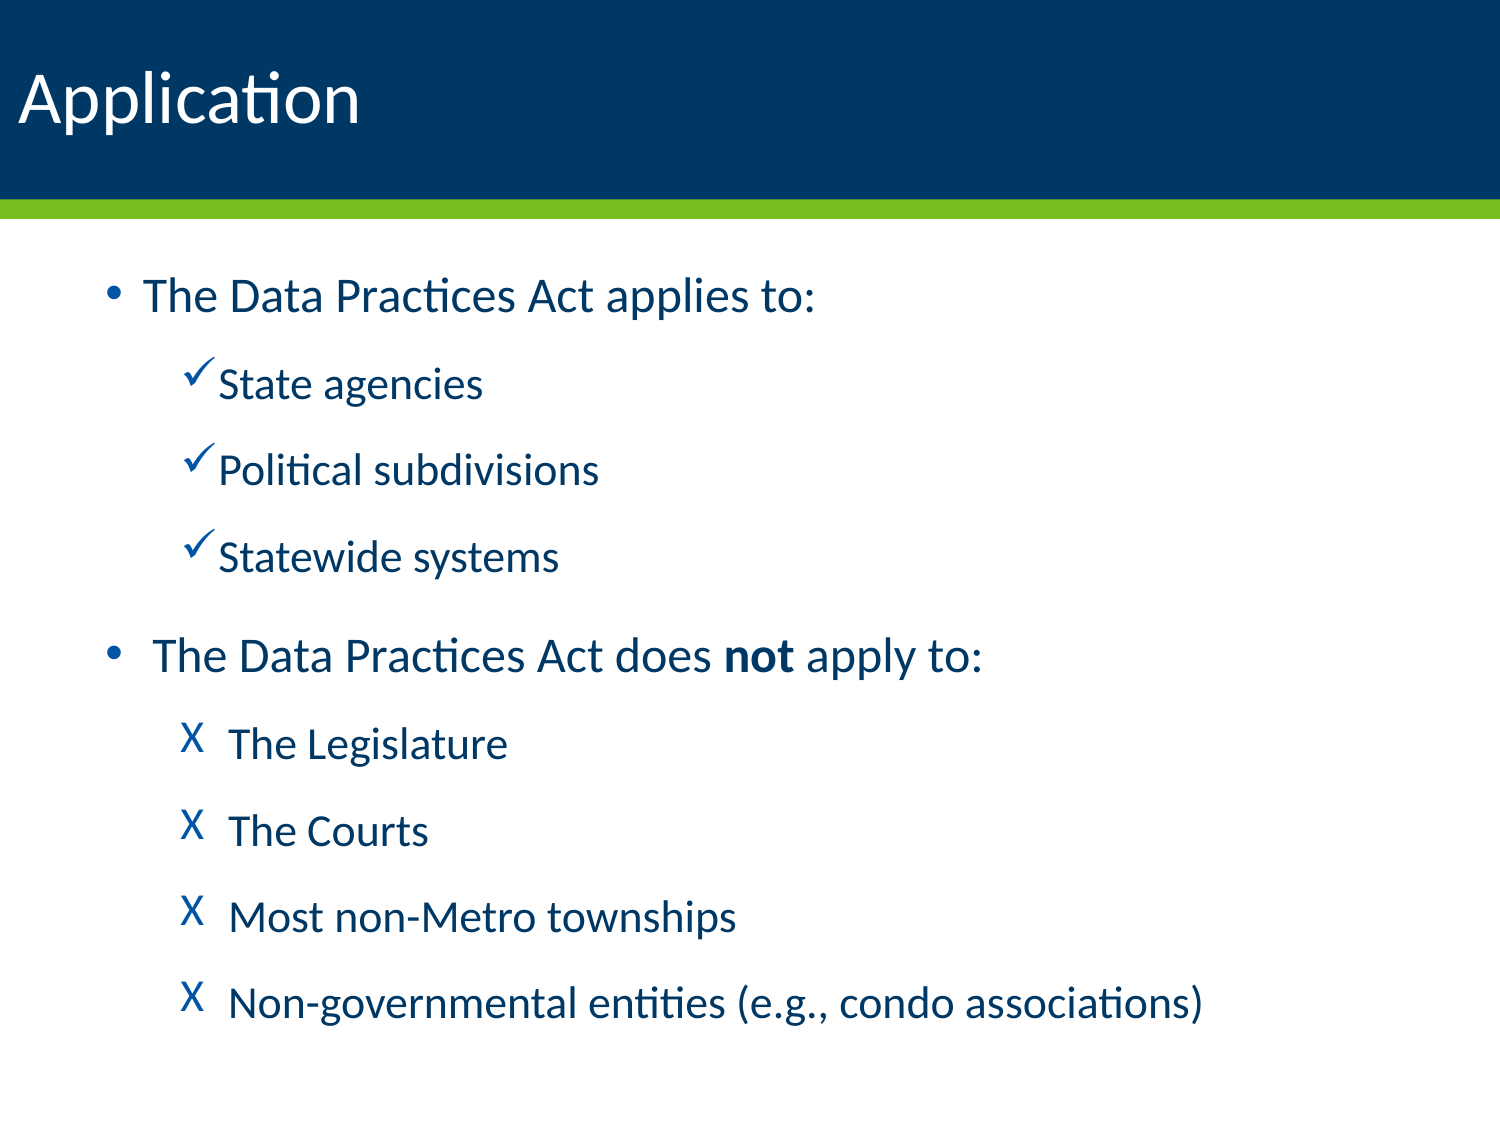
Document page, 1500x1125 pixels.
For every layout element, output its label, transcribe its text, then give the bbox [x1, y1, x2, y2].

list The Data Practices Act applies to: State agencies Political subdivisions Statewide systems The Data Practices Act does not apply to: The Legislature The Courts Most non-Metro townships Non-governmental entities (e.g., condo associations) [90, 254, 1319, 1068]
title Application [3, 15, 1354, 183]
